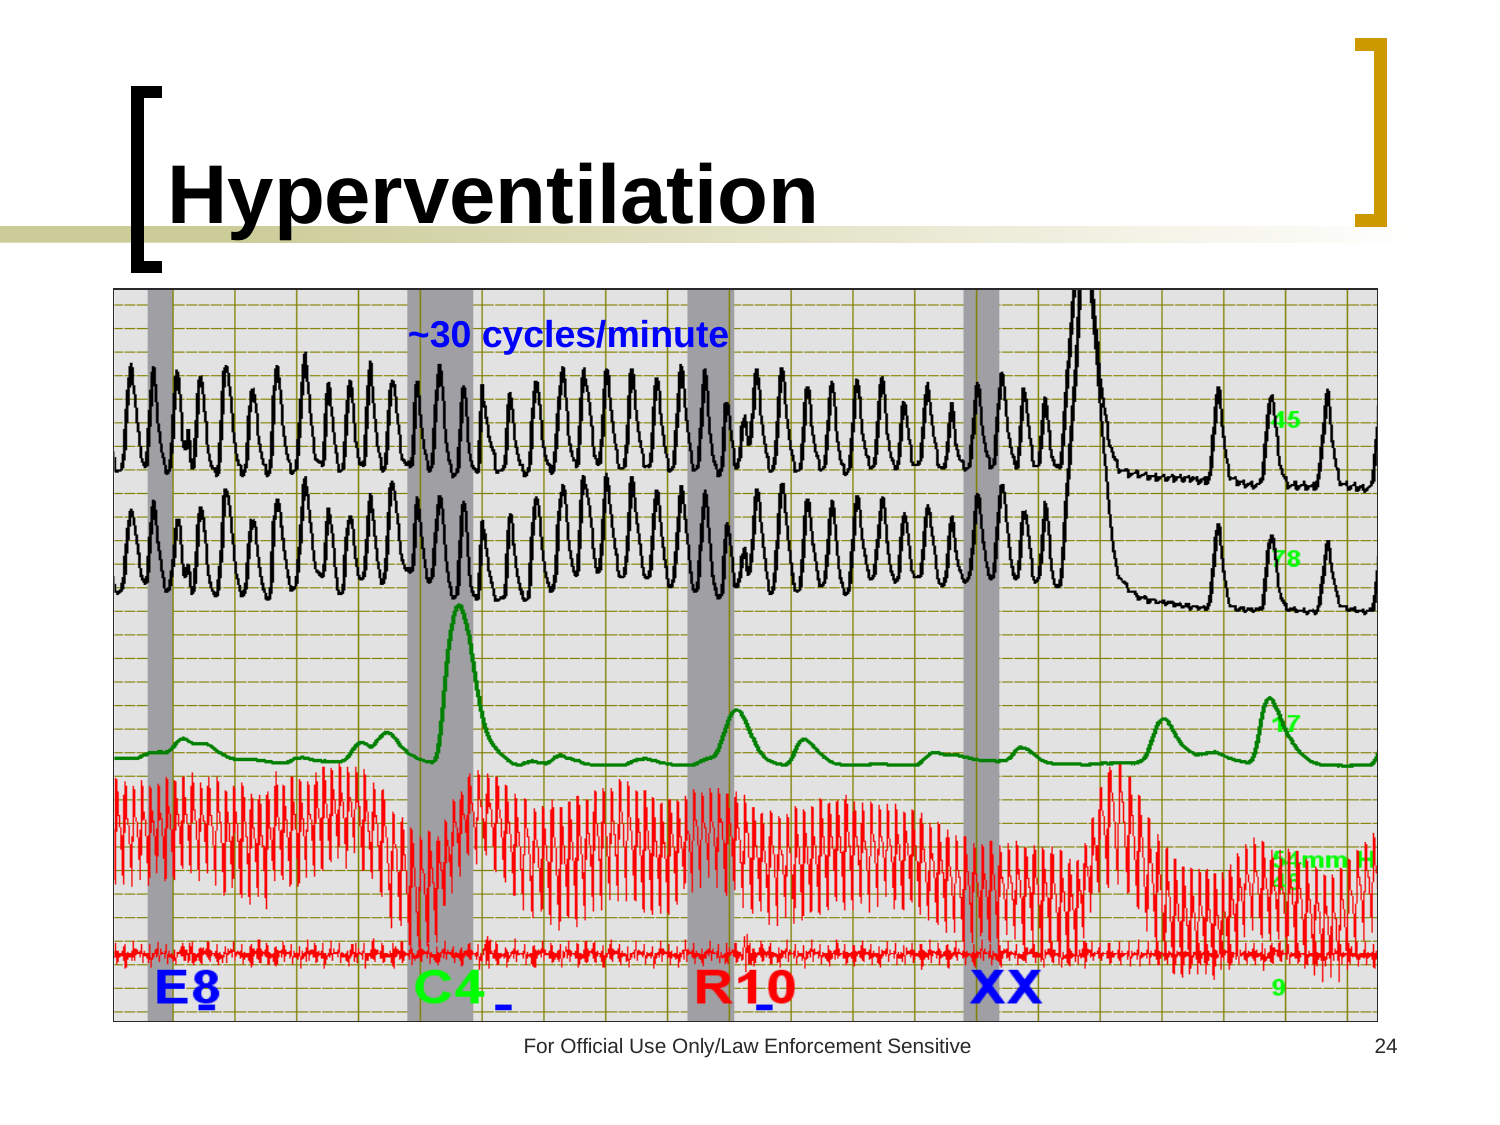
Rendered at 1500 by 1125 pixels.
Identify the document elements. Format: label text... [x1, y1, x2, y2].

title Hyperventilation [152, 15, 1328, 248]
slide_number 24 [1099, 1024, 1413, 1101]
picture [114, 289, 1377, 1022]
footer For Official Use Only/Law Enforcement Sensitive [497, 1030, 998, 1101]
